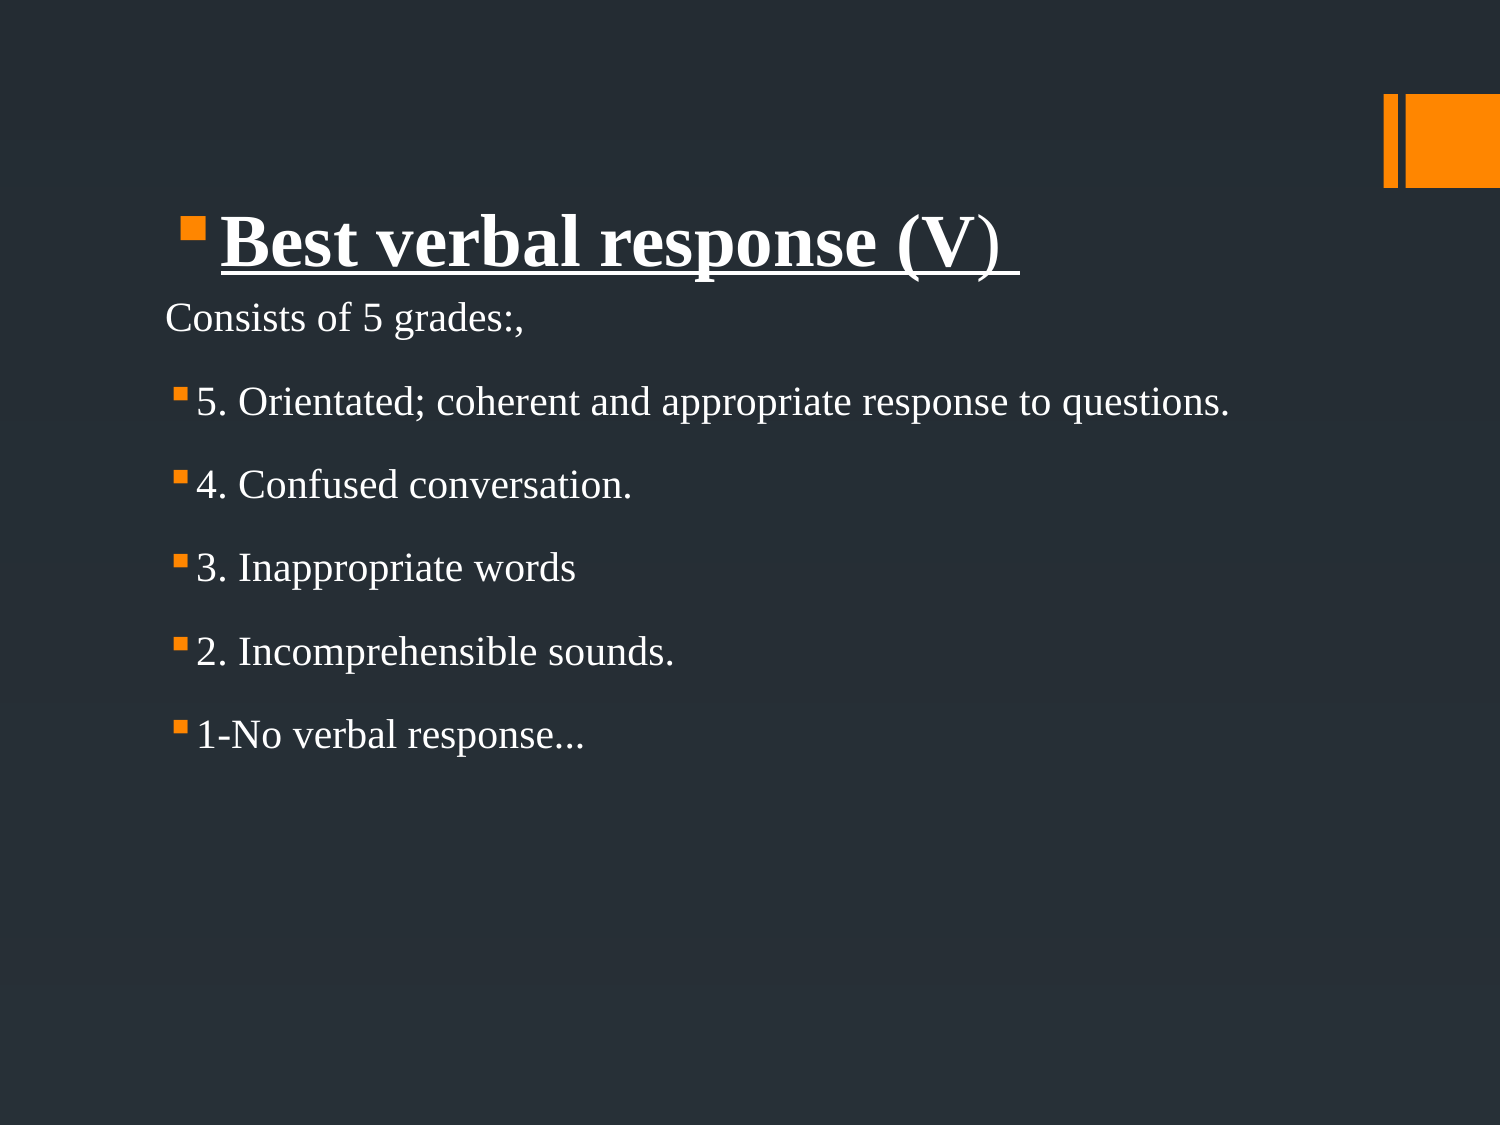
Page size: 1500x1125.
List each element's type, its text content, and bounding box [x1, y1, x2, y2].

list Best verbal response (V) Consists of 5 grades:, 5. Orientated; coherent and appropriate response to questions. 4. Confused conversation. 3. Inappropriate words 2. Incomprehensible sounds. 1-No verbal response... [149, 183, 1351, 1036]
